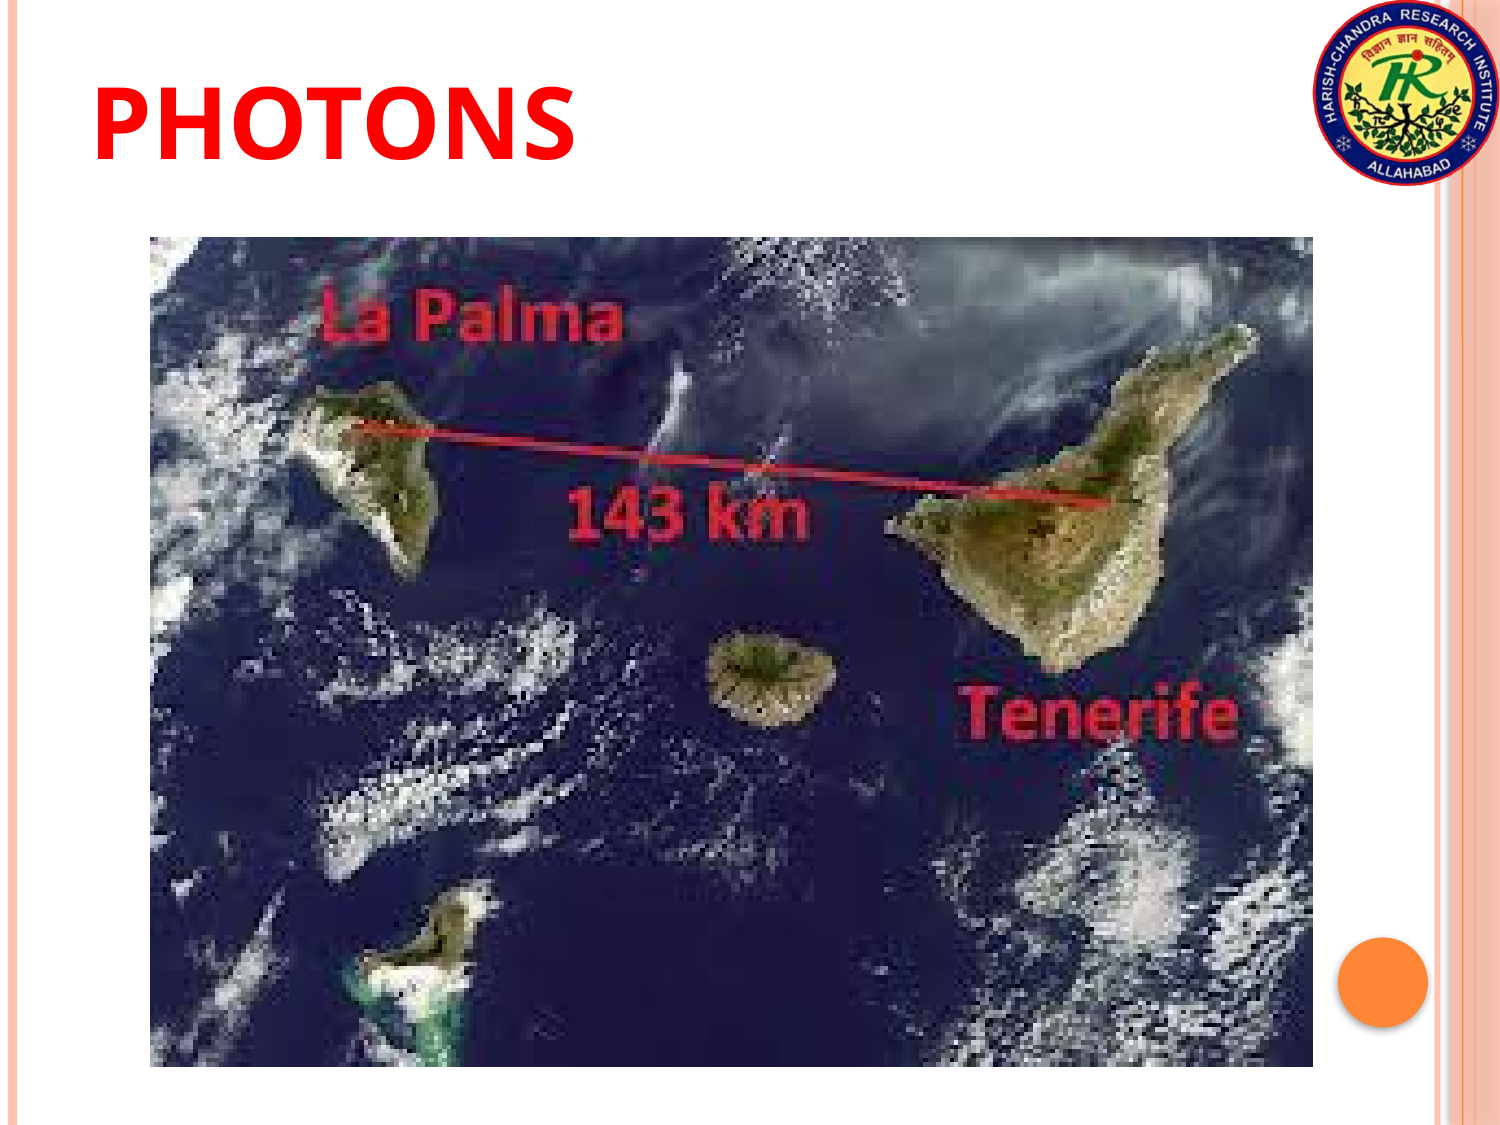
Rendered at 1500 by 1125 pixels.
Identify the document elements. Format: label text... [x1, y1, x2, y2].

picture [1311, 0, 1500, 187]
title Photons [75, 0, 1300, 188]
picture [149, 236, 1313, 1067]
